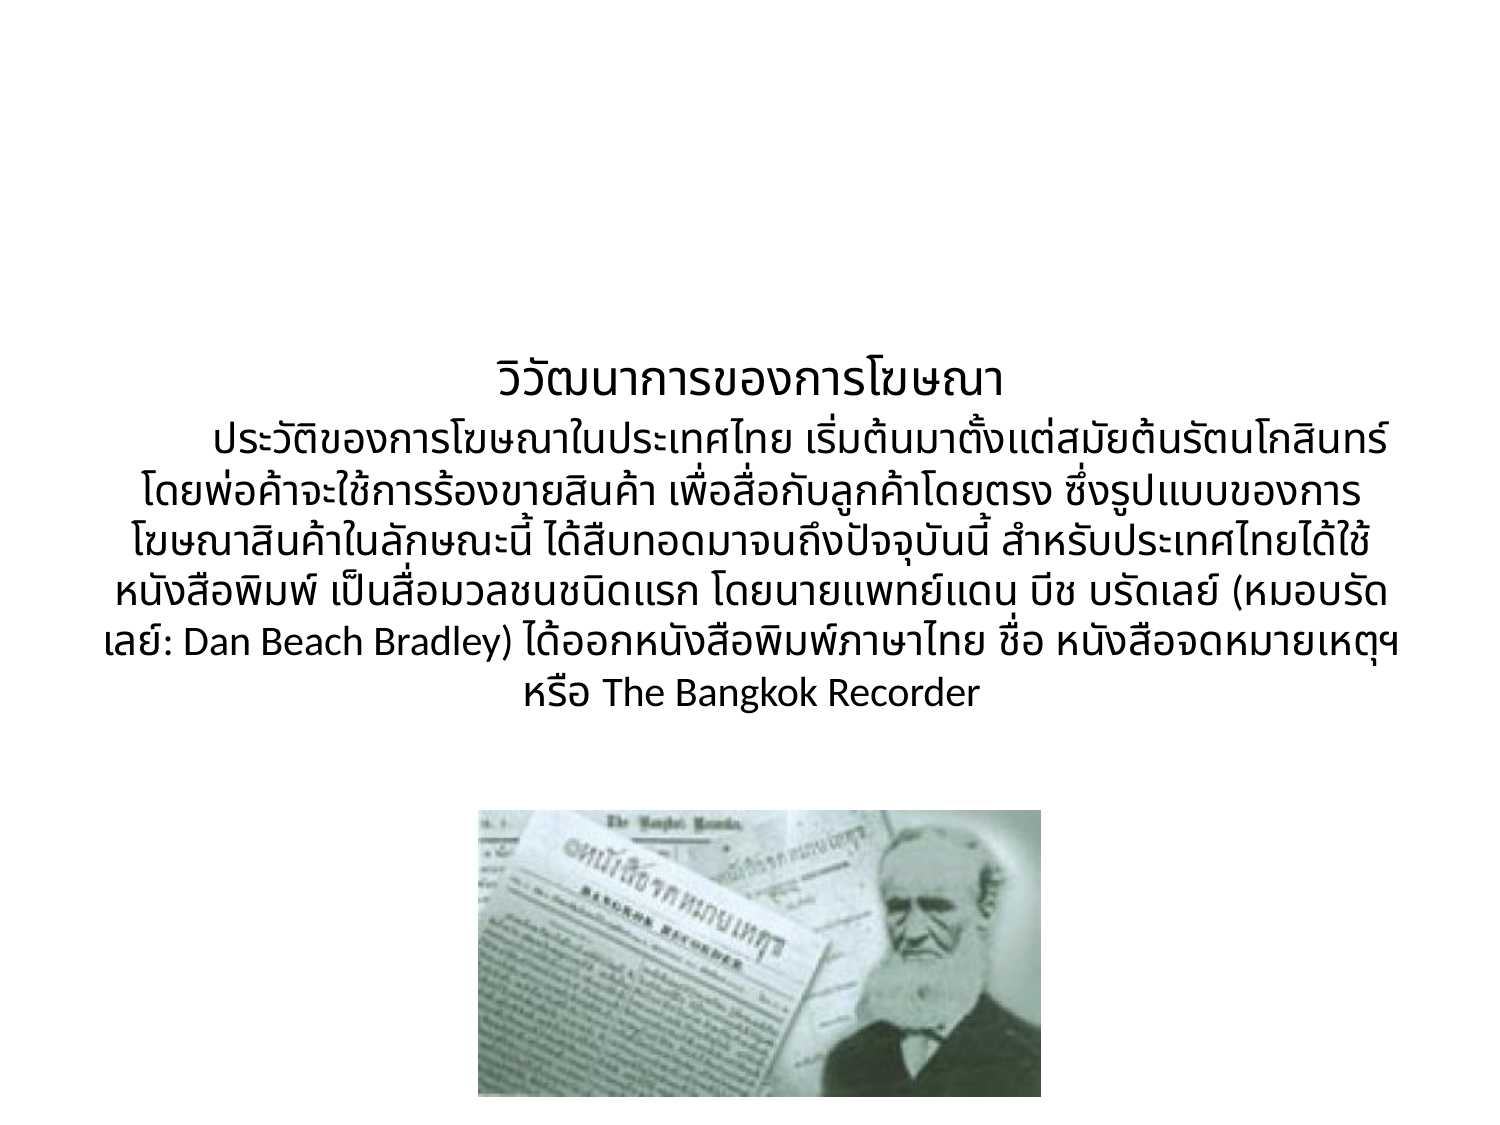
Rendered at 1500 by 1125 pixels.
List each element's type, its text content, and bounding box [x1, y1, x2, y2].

title วิวัฒนาการของการโฆษณา ประวัติของการโฆษณาในประเทศไทย เริ่มต้นมาตั้งแต่สมัยต้นรัตนโกสินทร์ โดยพ่อค้าจะใช้การร้องขายสินค้า เพื่อสื่อกับลูกค้าโดยตรง ซึ่งรูปแบบของการโฆษณาสินค้าในลักษณะนี้ ได้สืบทอดมาจนถึงปัจจุบันนี้ สำหรับประเทศไทยได้ใช้หนังสือพิมพ์ เป็นสื่อมวลชนชนิดแรก โดยนายแพทย์แดน บีช บรัดเลย์ (หมอบรัดเลย์: Dan Beach Bradley) ได้ออกหนังสือพิมพ์ภาษาไทย ชื่อ หนังสือจดหมายเหตุฯ หรือ The Bangkok Recorder [76, 278, 1427, 1082]
picture [478, 810, 1041, 1097]
